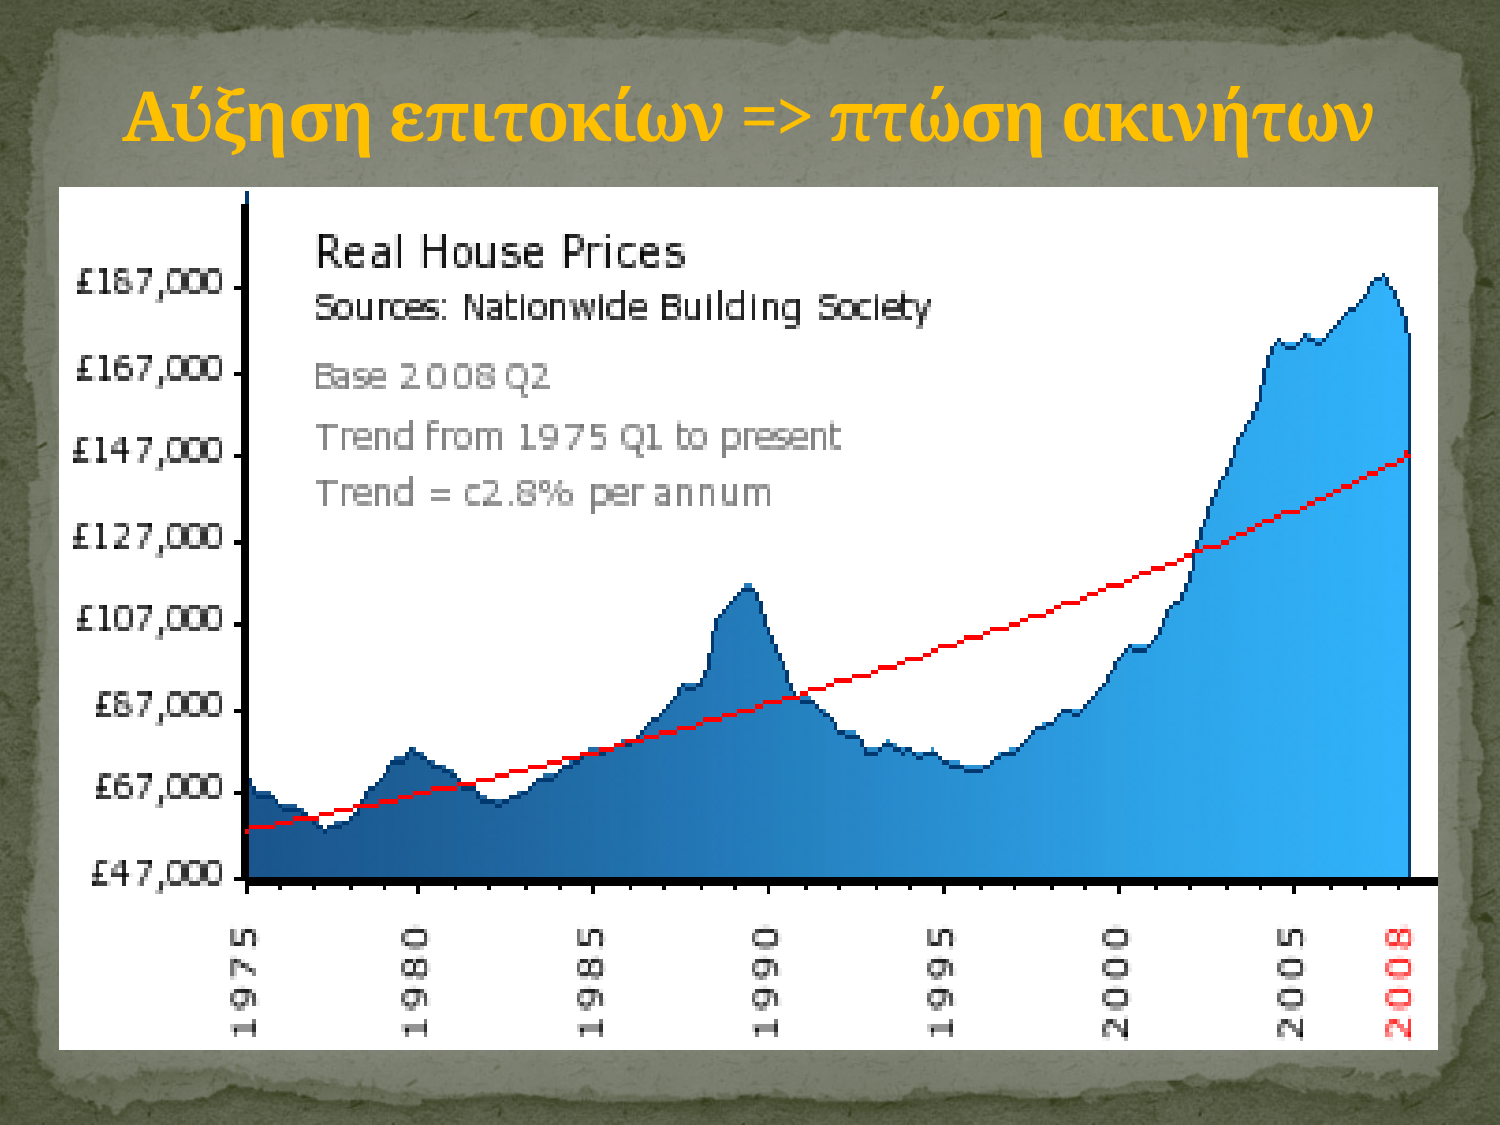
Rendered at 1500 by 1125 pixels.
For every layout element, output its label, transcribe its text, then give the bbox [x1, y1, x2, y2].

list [63, 191, 1435, 1047]
title Αύξηση επιτοκίων => πτώση ακινήτων [74, 49, 1425, 163]
